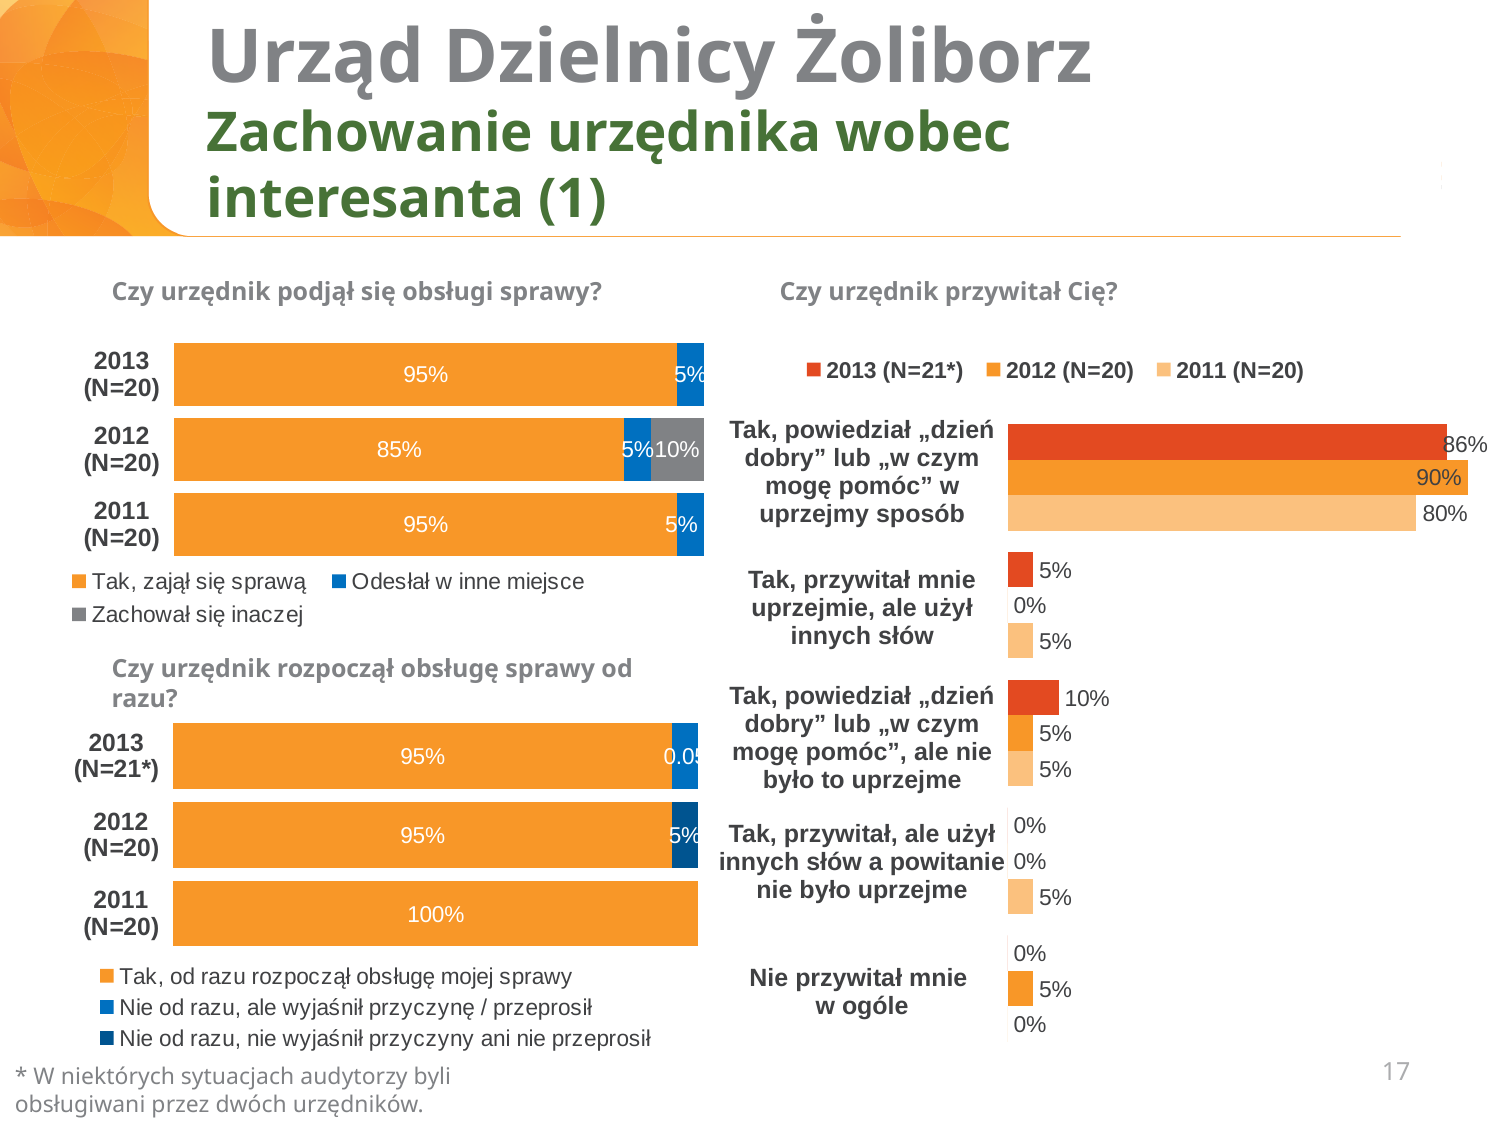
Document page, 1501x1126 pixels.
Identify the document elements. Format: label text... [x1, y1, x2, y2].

table_cell Nie przywitał mnie w ogóle [715, 920, 1010, 1062]
text_box * W niektórych sytuacjach audytorzy byli obsługiwani przez dwóch urzędników. [0, 1054, 467, 1125]
text_box Czy urzędnik przywitał Cię? [862, 267, 1297, 313]
text_box Czy urzędnik rozpoczął obsługę sprawy od razu? [82, 649, 667, 708]
table_cell Tak, przywitał mnie uprzejmie, ale użył innych słów [715, 542, 839, 672]
picture [0, 0, 147, 237]
slide_number 17 [1075, 1061, 1426, 1103]
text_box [711, 337, 1422, 512]
table_cell Tak, powiedział „dzień dobry” lub „w czym mogę pomóc”, ale nie było to uprzejme [715, 672, 839, 802]
chart [52, 331, 708, 641]
table_header Tak, powiedział „dzień dobry” lub „w czym mogę pomóc” w uprzejmy sposób [715, 520, 839, 542]
title Urząd Dzielnicy Żoliborz Zachowanie urzędnika wobec interesanta (1) [147, 0, 1442, 237]
text_box Czy urzędnik podjął się obsługi sprawy? [82, 267, 862, 313]
table_cell Tak, przywitał, ale użył innych słów a powitanie nie było uprzejme [715, 802, 839, 920]
chart [844, 408, 1501, 1054]
chart [52, 710, 708, 1071]
